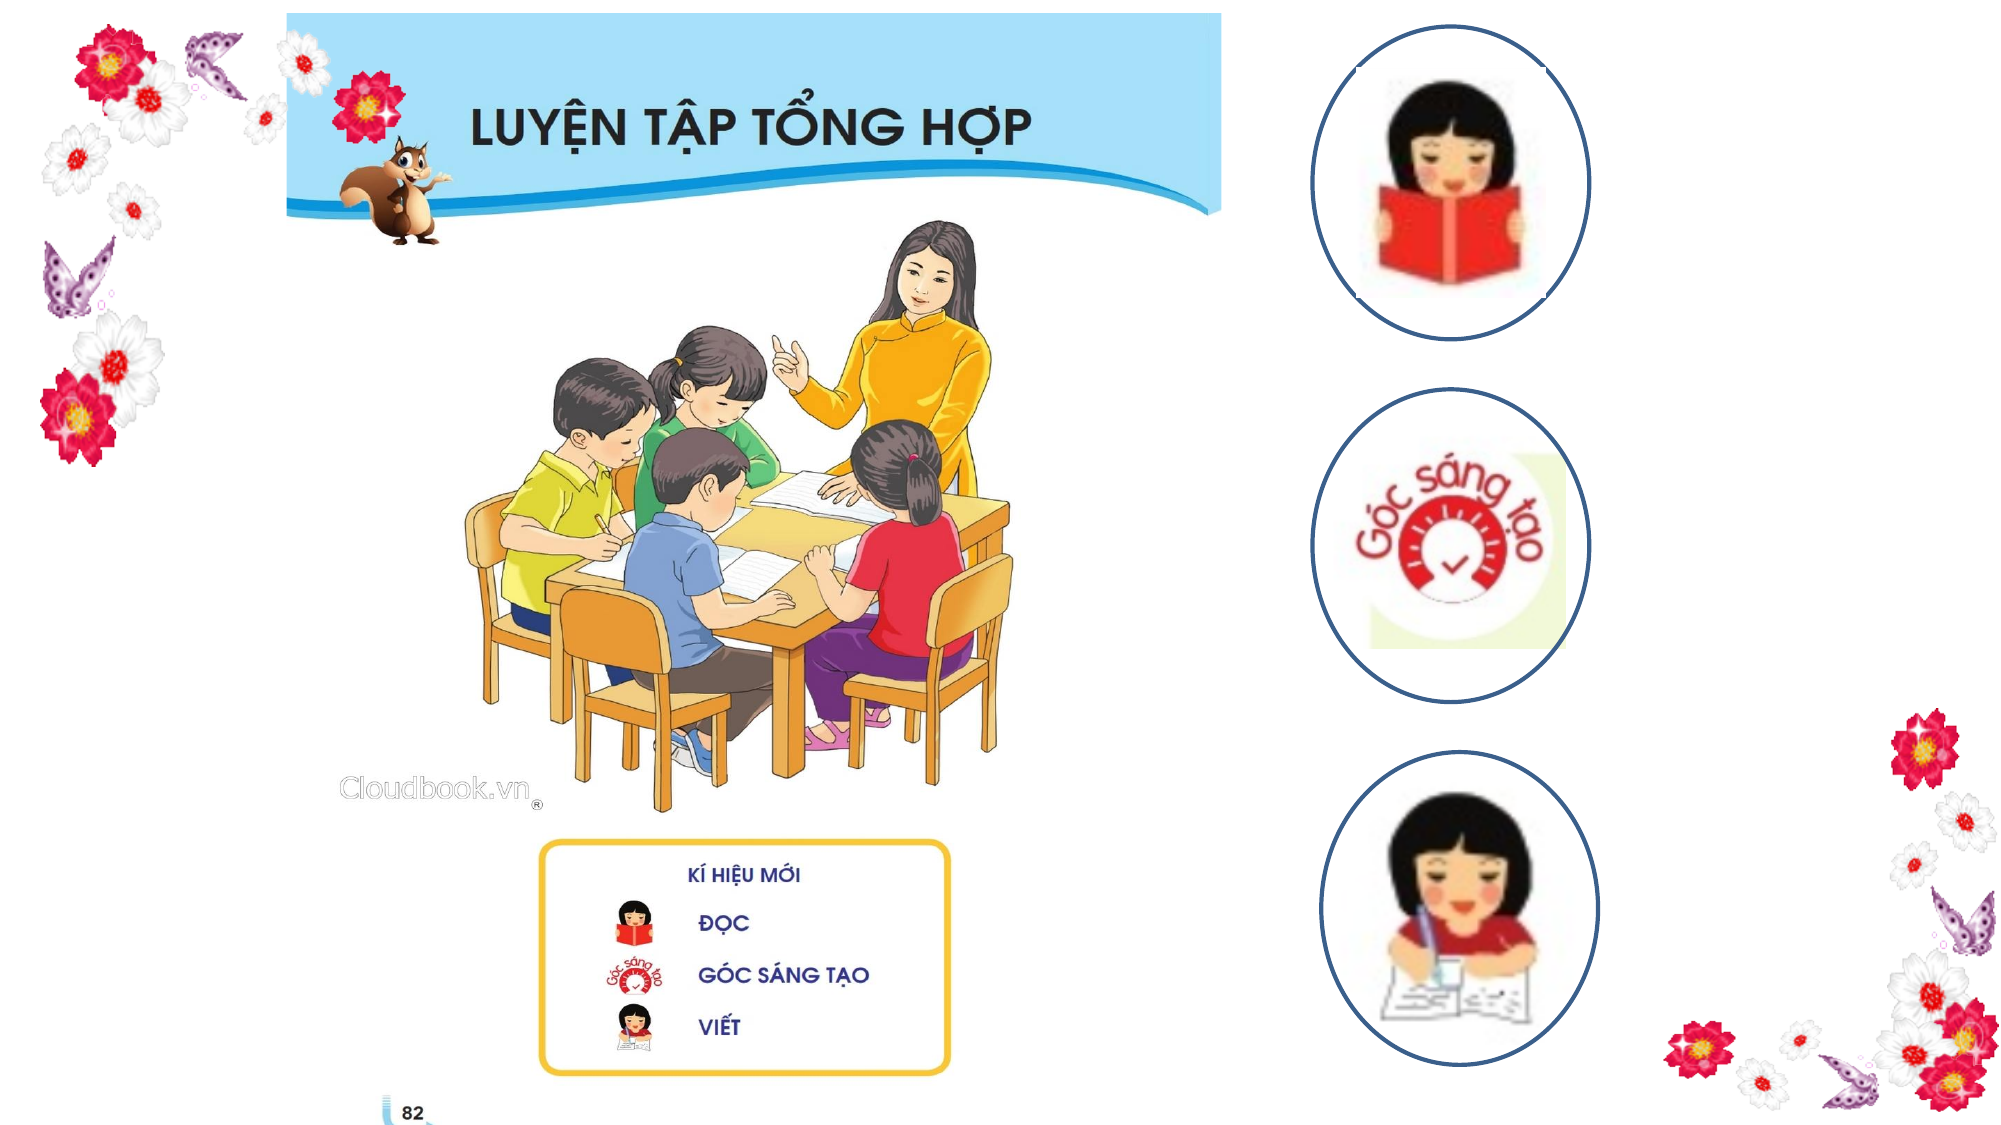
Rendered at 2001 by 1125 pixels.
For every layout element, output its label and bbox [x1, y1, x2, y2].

text_box [1312, 26, 1590, 340]
picture [1664, 707, 1999, 1125]
text_box [1320, 751, 1599, 1066]
list [39, 24, 166, 468]
picture [166, 0, 1222, 1125]
text_box [1312, 389, 1590, 703]
